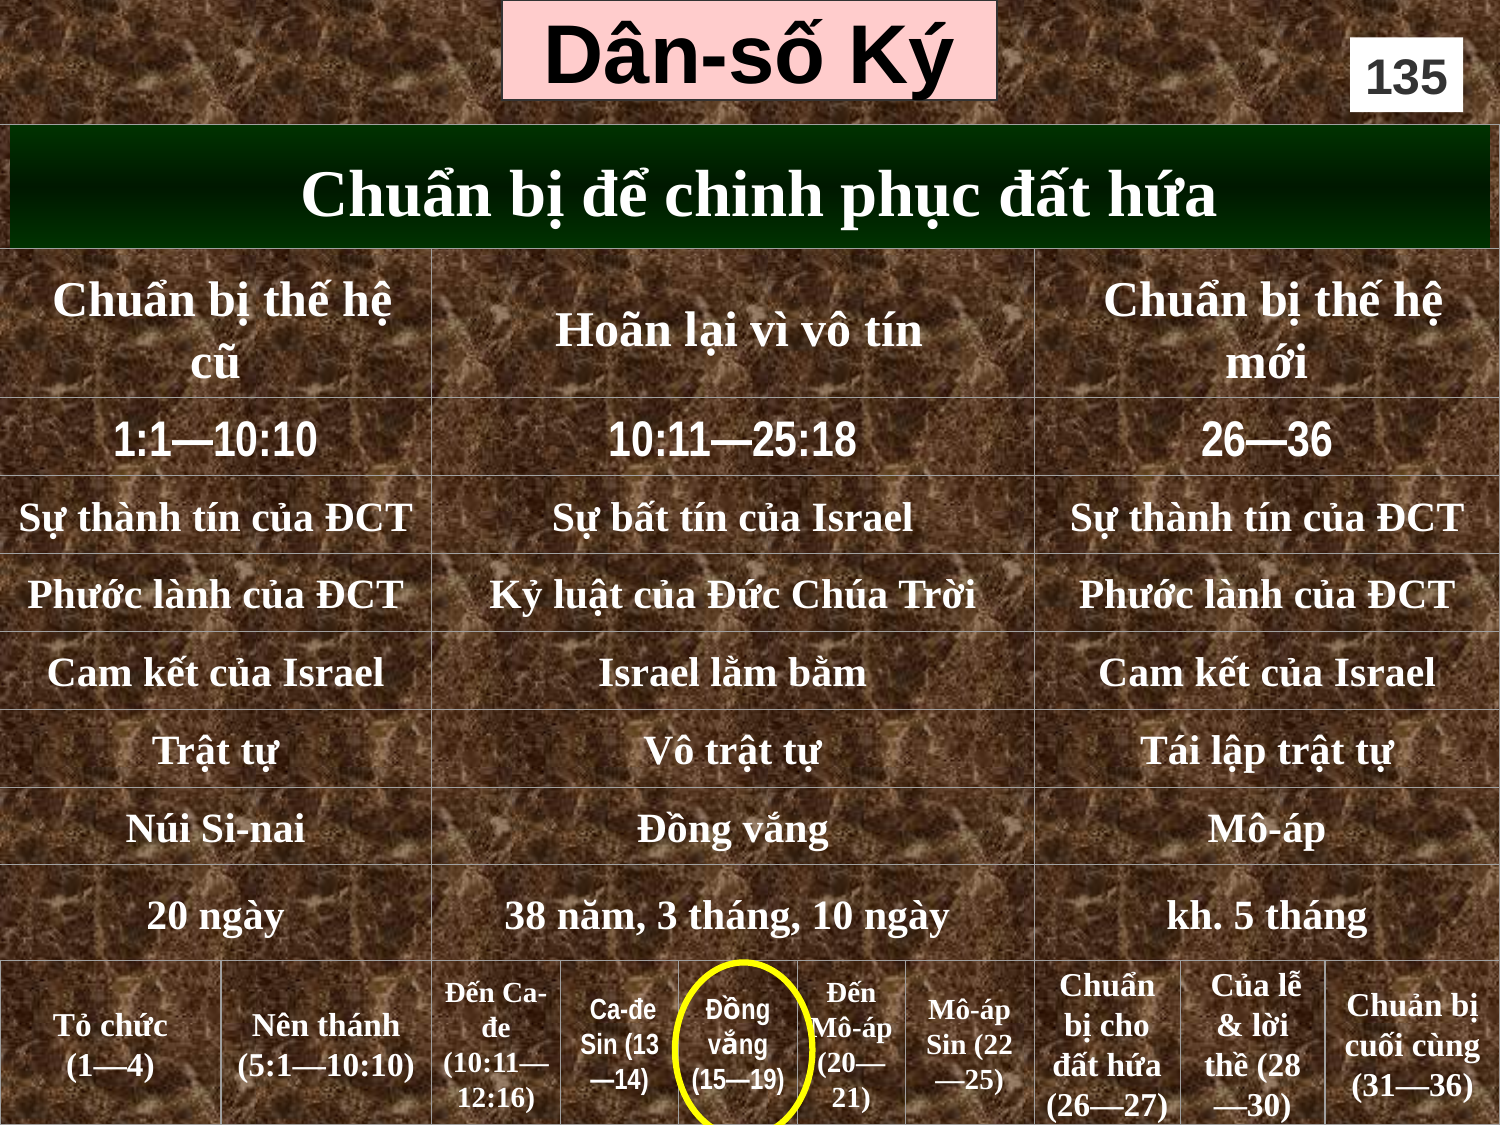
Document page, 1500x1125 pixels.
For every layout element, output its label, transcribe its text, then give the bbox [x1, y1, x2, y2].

text_box 135 [1350, 37, 1464, 113]
text_box Dân-số Ký [501, 0, 998, 100]
picture [0, 0, 1500, 124]
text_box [0, 124, 1500, 1125]
